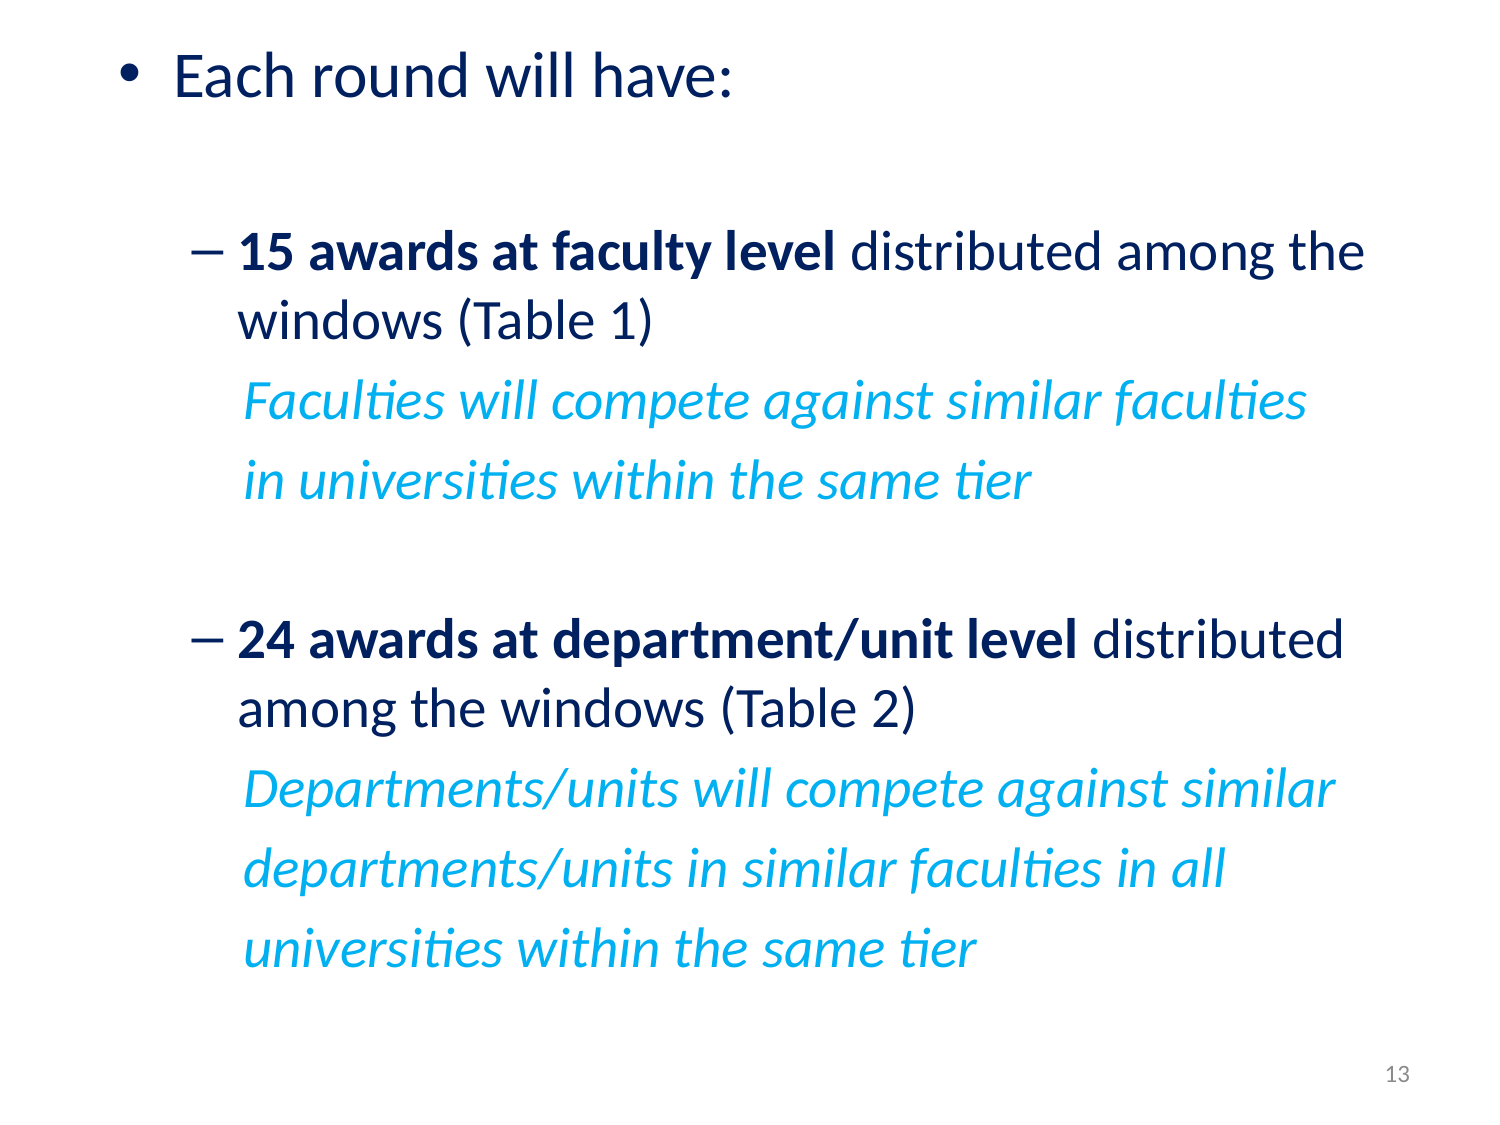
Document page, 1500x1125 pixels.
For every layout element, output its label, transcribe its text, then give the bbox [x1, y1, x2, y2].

list Each round will have: 15 awards at faculty level distributed among the windows (Table 1) Faculties will compete against similar faculties in universities within the same tier 24 awards at department/unit level distributed among the windows (Table 2) Departments/units will compete against similar departments/units in similar faculties in all universities within the same tier [103, 24, 1397, 1103]
slide_number 13 [1074, 1042, 1425, 1103]
